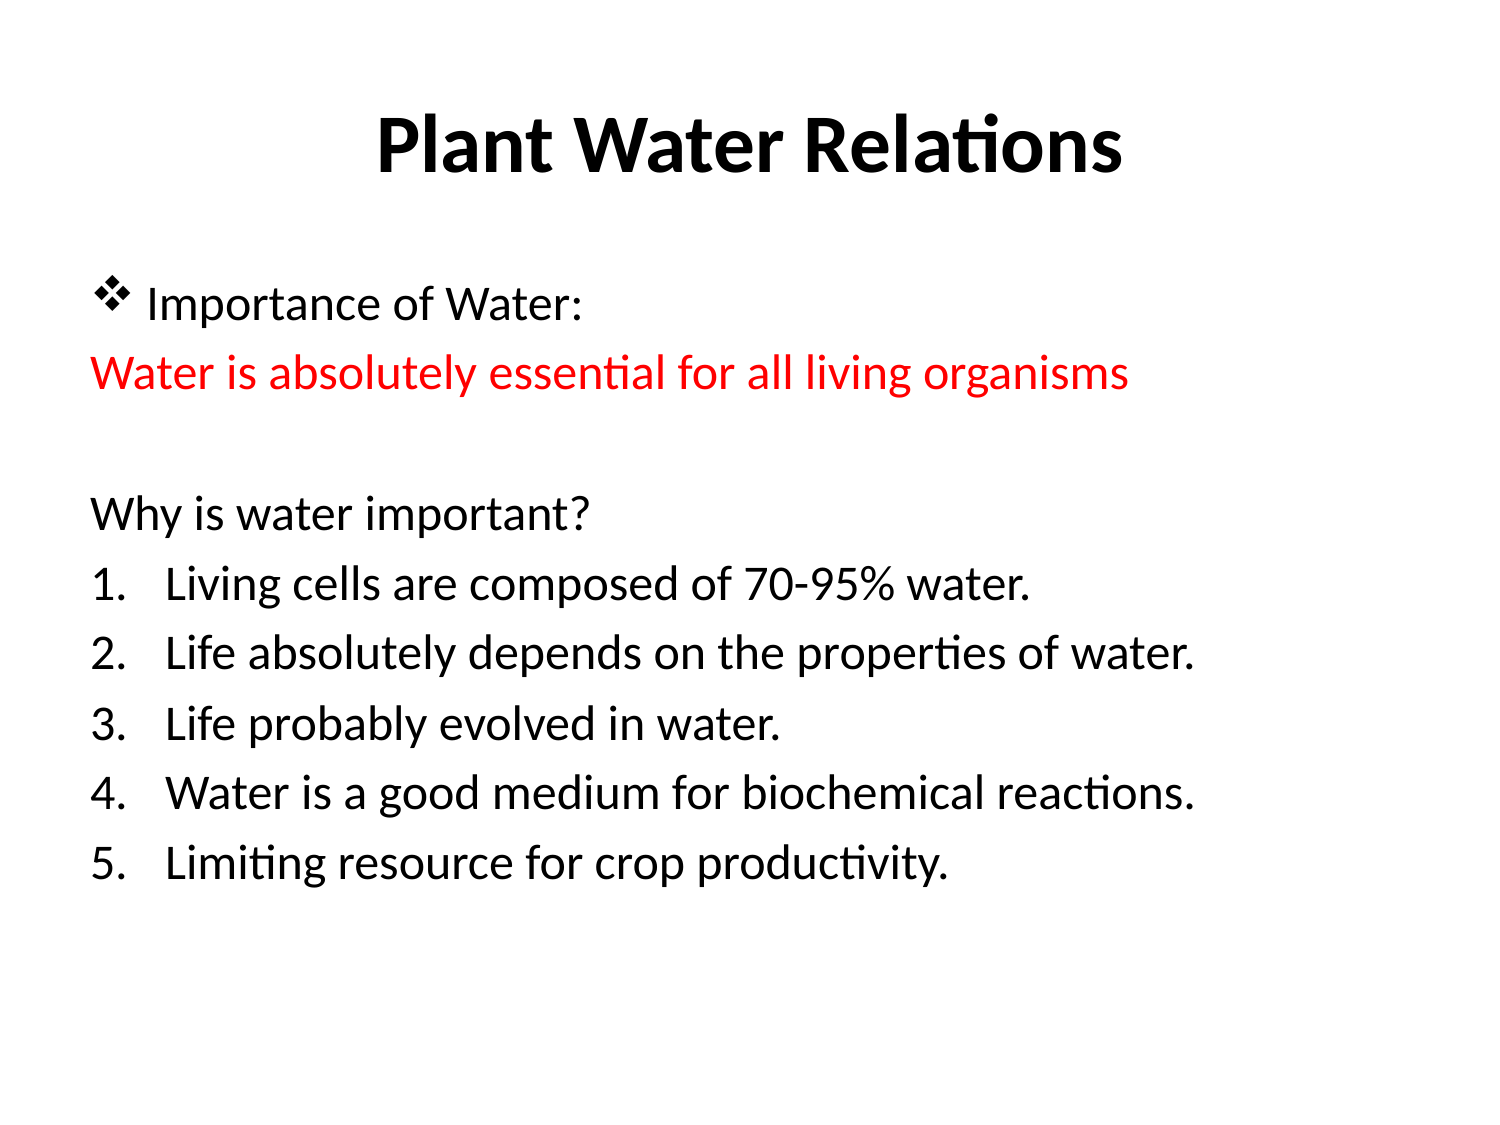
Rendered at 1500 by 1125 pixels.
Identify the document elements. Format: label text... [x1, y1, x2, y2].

title Plant Water Relations [75, 45, 1425, 233]
list Importance of Water: Water is absolutely essential for all living organisms Why is water important? Living cells are composed of 70-95% water. Life absolutely depends on the properties of water. Life probably evolved in water. Water is a good medium for biochemical reactions. Limiting resource for crop productivity. [75, 262, 1425, 1005]
